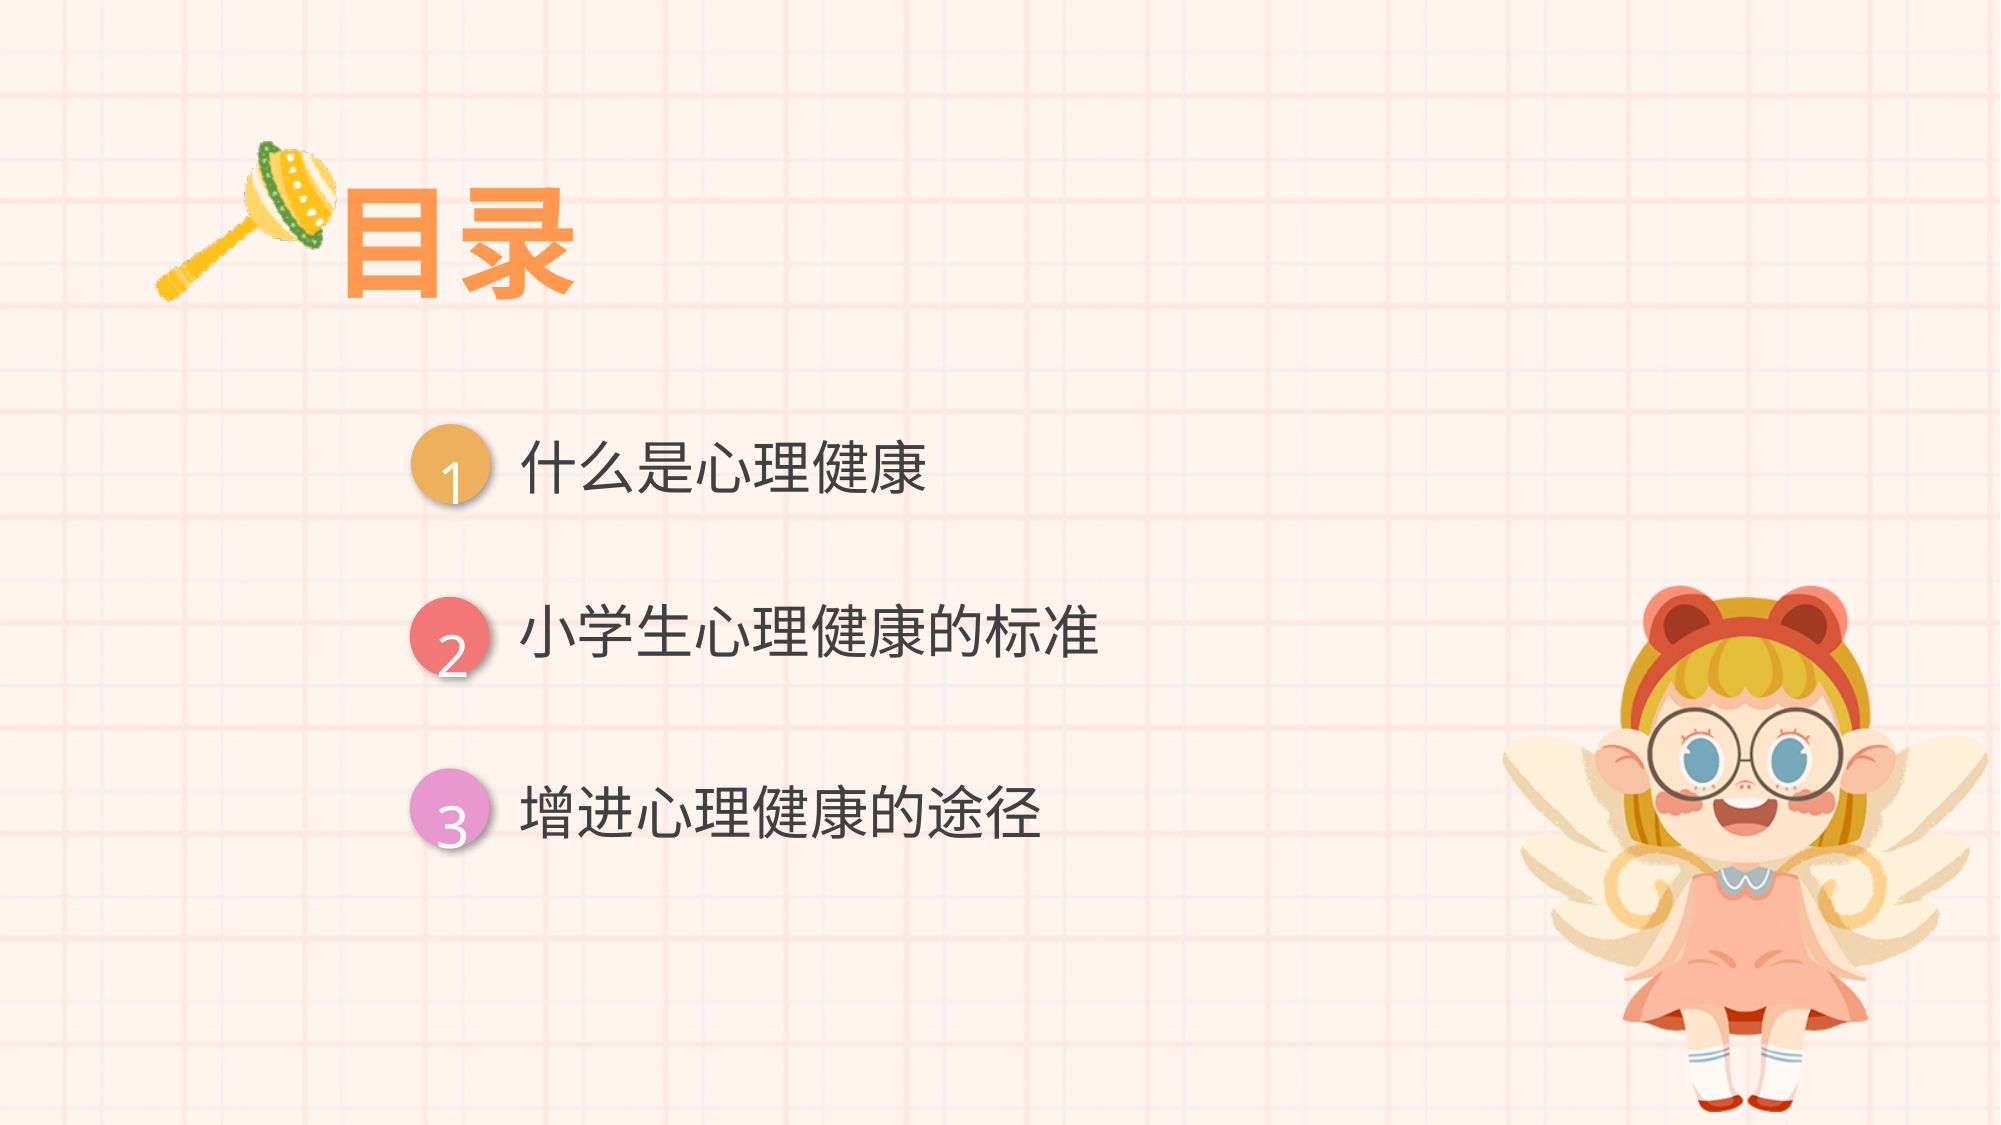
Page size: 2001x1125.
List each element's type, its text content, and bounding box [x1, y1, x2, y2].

text_box 2 [408, 595, 491, 678]
text_box 增进心理健康的途径 [503, 768, 1216, 854]
text_box 1 [409, 422, 492, 505]
text_box 3 [408, 767, 491, 850]
text_box 小学生心理健康的标准 [503, 587, 1216, 673]
text_box 目录 [354, 155, 692, 321]
text_box 什么是心理健康 [505, 424, 1009, 509]
picture [0, 0, 2000, 1125]
